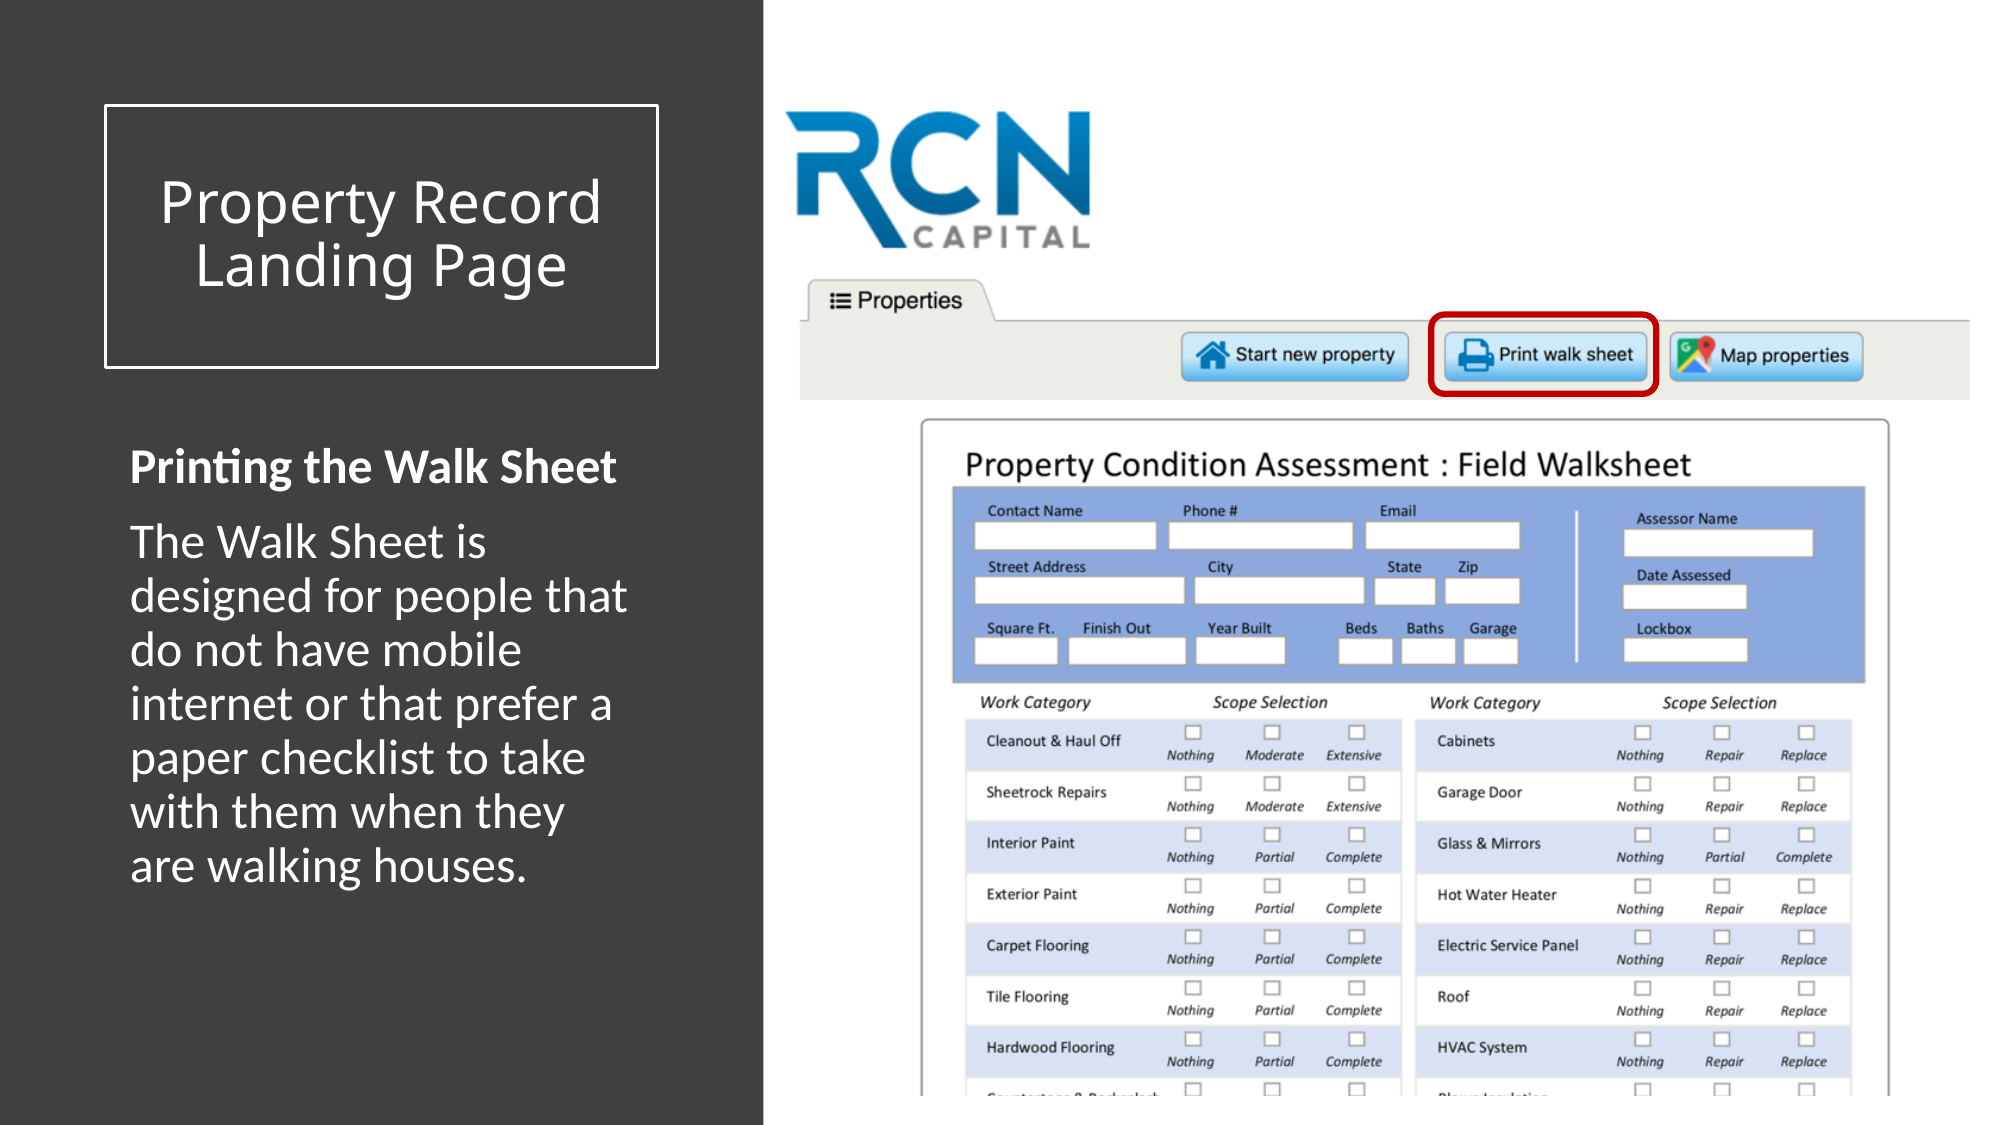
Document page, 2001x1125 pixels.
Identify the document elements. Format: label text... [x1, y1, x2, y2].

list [891, 400, 1917, 1096]
text_box [0, 0, 764, 1125]
title Property Record Landing Page [105, 105, 658, 368]
picture [779, 105, 1970, 400]
list Printing the Walk Sheet The Walk Sheet is designed for people that do not have mobile internet or that prefer a paper checklist to take with them when they are walking houses. [105, 432, 658, 994]
